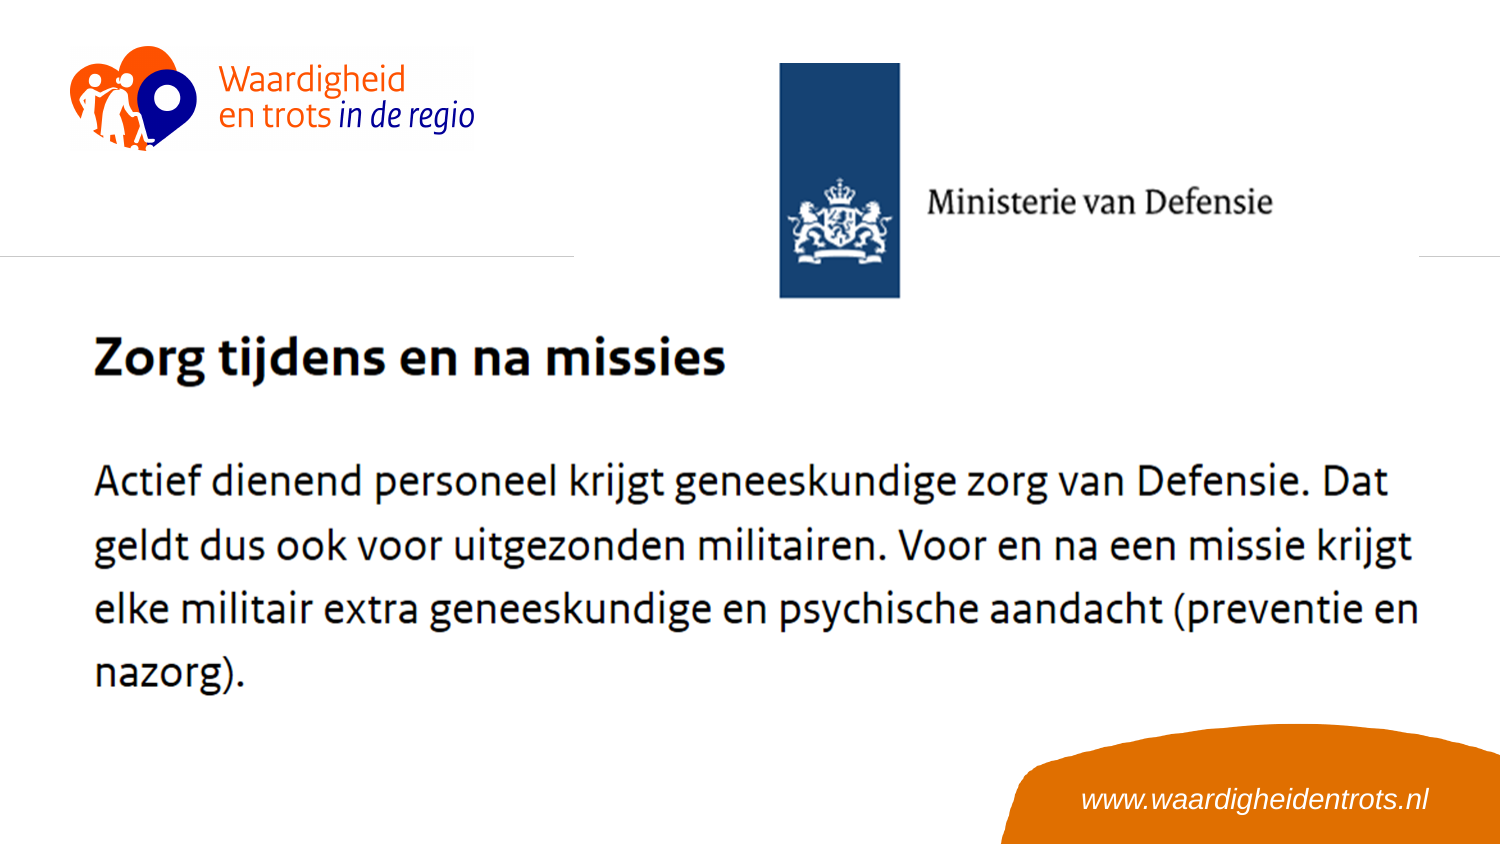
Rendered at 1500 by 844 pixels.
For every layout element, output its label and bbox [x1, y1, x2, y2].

picture [0, 46, 1500, 706]
picture [961, 710, 1500, 844]
